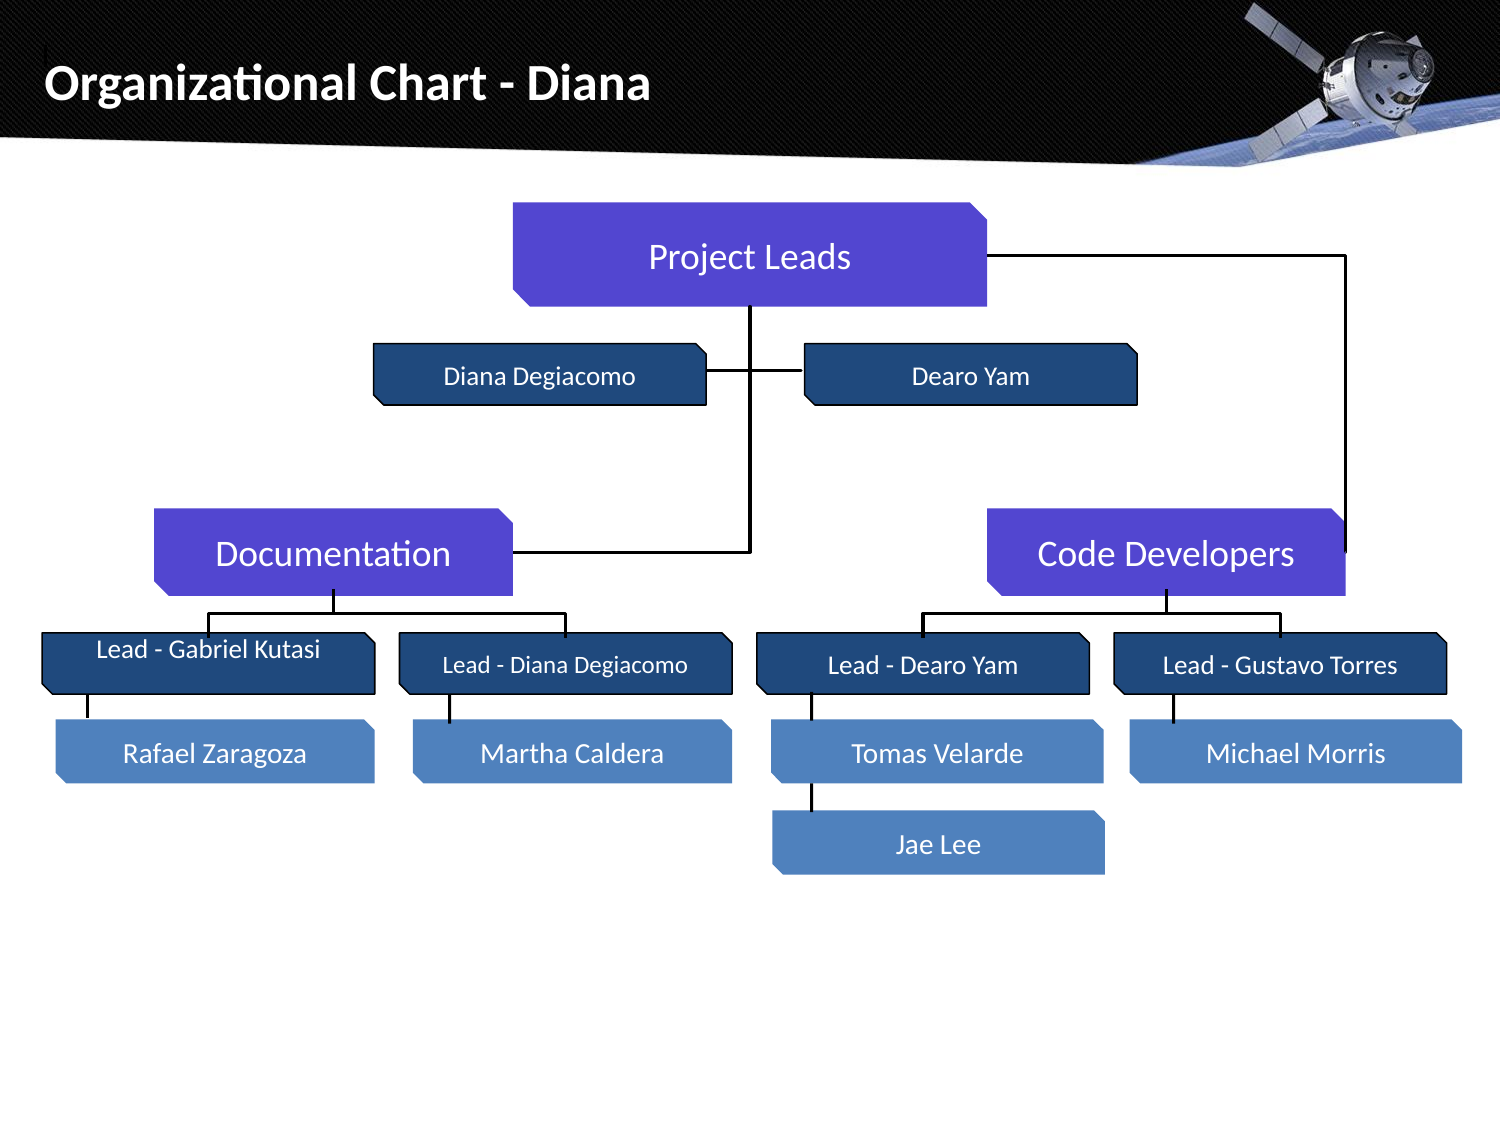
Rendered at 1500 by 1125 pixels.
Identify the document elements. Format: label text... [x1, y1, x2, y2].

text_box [246, 551, 295, 677]
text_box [804, 343, 1138, 406]
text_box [770, 719, 1104, 784]
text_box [399, 632, 420, 695]
picture [0, 0, 1500, 1125]
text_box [1199, 556, 1248, 671]
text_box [333, 254, 513, 509]
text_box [478, 632, 733, 695]
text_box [153, 508, 420, 597]
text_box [412, 719, 733, 784]
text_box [1074, 508, 1346, 597]
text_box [1129, 719, 1463, 784]
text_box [1074, 632, 1090, 695]
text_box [55, 719, 375, 784]
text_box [373, 343, 707, 406]
title Organizational Chart - Diana [29, 14, 1287, 145]
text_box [425, 497, 474, 731]
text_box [1113, 632, 1447, 695]
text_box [772, 810, 1106, 875]
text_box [478, 517, 513, 597]
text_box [756, 632, 1015, 695]
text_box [512, 202, 988, 307]
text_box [950, 291, 1204, 472]
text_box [986, 508, 1015, 597]
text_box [1020, 491, 1069, 736]
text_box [41, 632, 375, 695]
